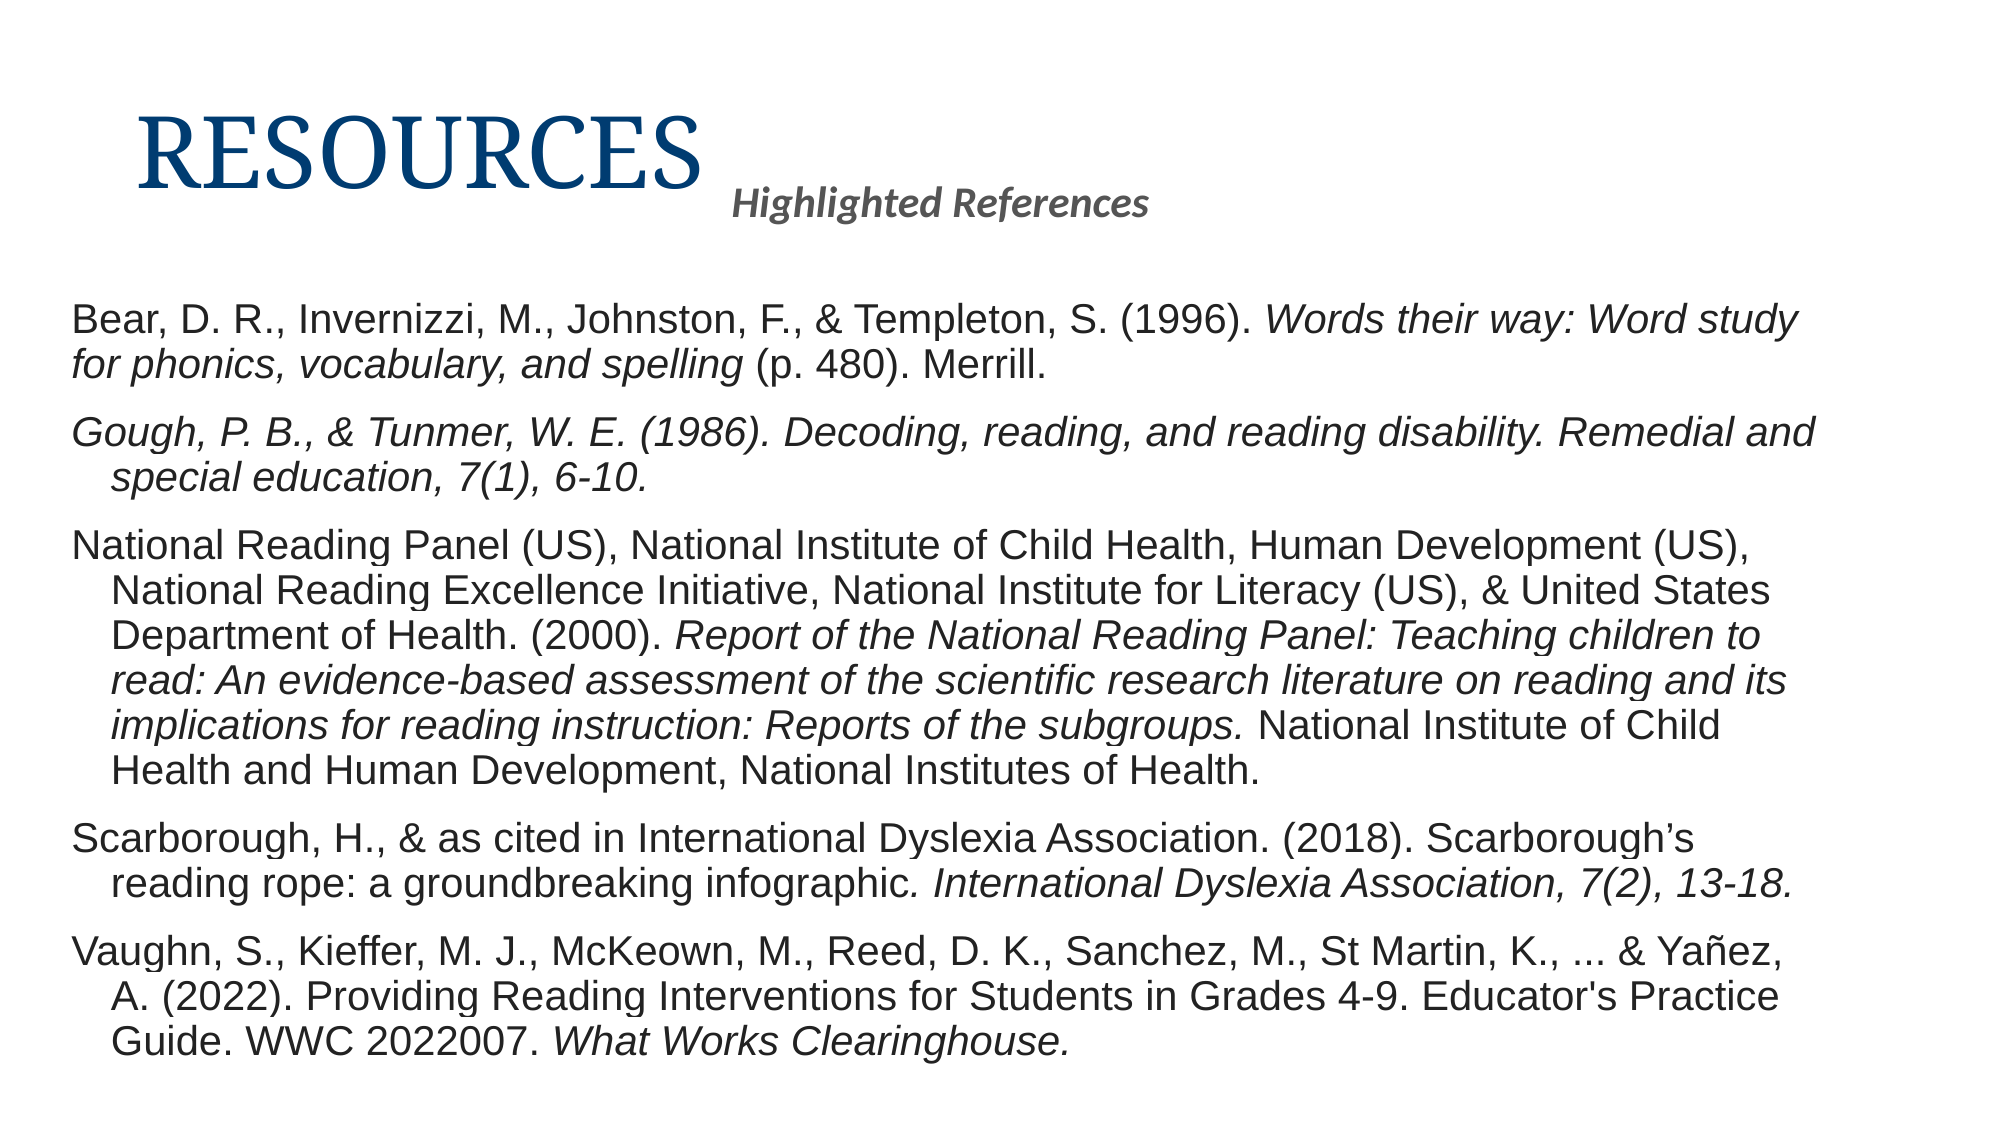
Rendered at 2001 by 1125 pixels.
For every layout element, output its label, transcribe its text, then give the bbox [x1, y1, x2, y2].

title Resources [0, 0, 2000, 218]
list Highlighted References Bear, D. R., Invernizzi, M., Johnston, F., & Templeton, S. (1996). Words their way: Word study for phonics, vocabulary, and spelling (p. 480). Merrill. Gough, P. B., & Tunmer, W. E. (1986). Decoding, reading, and reading disability. Remedial and special education, 7(1), 6-10. National Reading Panel (US), National Institute of Child Health, Human Development (US), National Reading Excellence Initiative, National Institute for Literacy (US), & United States Department of Health. (2000). Report of the National Reading Panel: Teaching children to read: An evidence-based assessment of the scientific research literature on reading and its implications for reading instruction: Reports of the subgroups. National Institute of Child Health and Human Development, National Institutes of Health. Scarborough, H., & as cited in International Dyslexia Association. (2018). Scarborough’s reading rope: a groundbreaking infographic. International Dyslexia Association, 7(2), 13-18. Vaughn, S., Kieffer, M. J., McKeown, M., Reed, D. K., Sanchez, M., St Martin, K., ... & Yañez, A. (2022). Providing Reading Interventions for Students in Grades 4-9. Educator's Practice Guide. WWC 2022007. What Works Clearinghouse. [56, 172, 1835, 1095]
